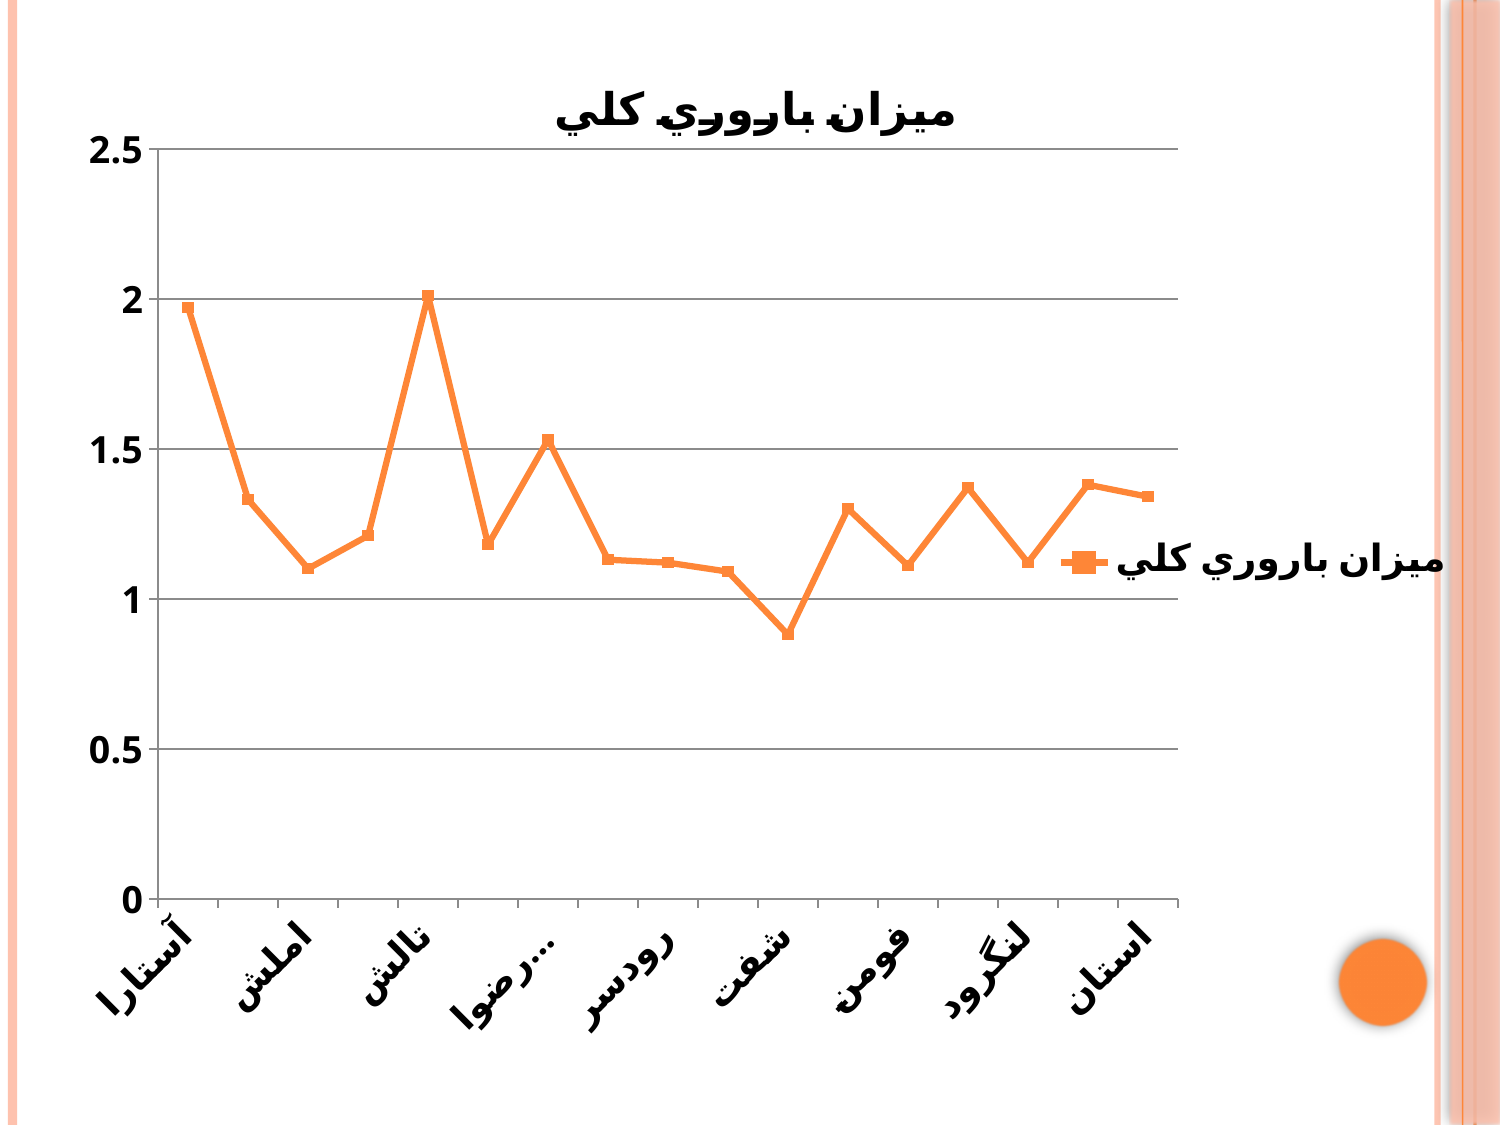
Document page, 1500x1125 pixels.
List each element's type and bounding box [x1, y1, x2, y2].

chart [44, 45, 1469, 1081]
